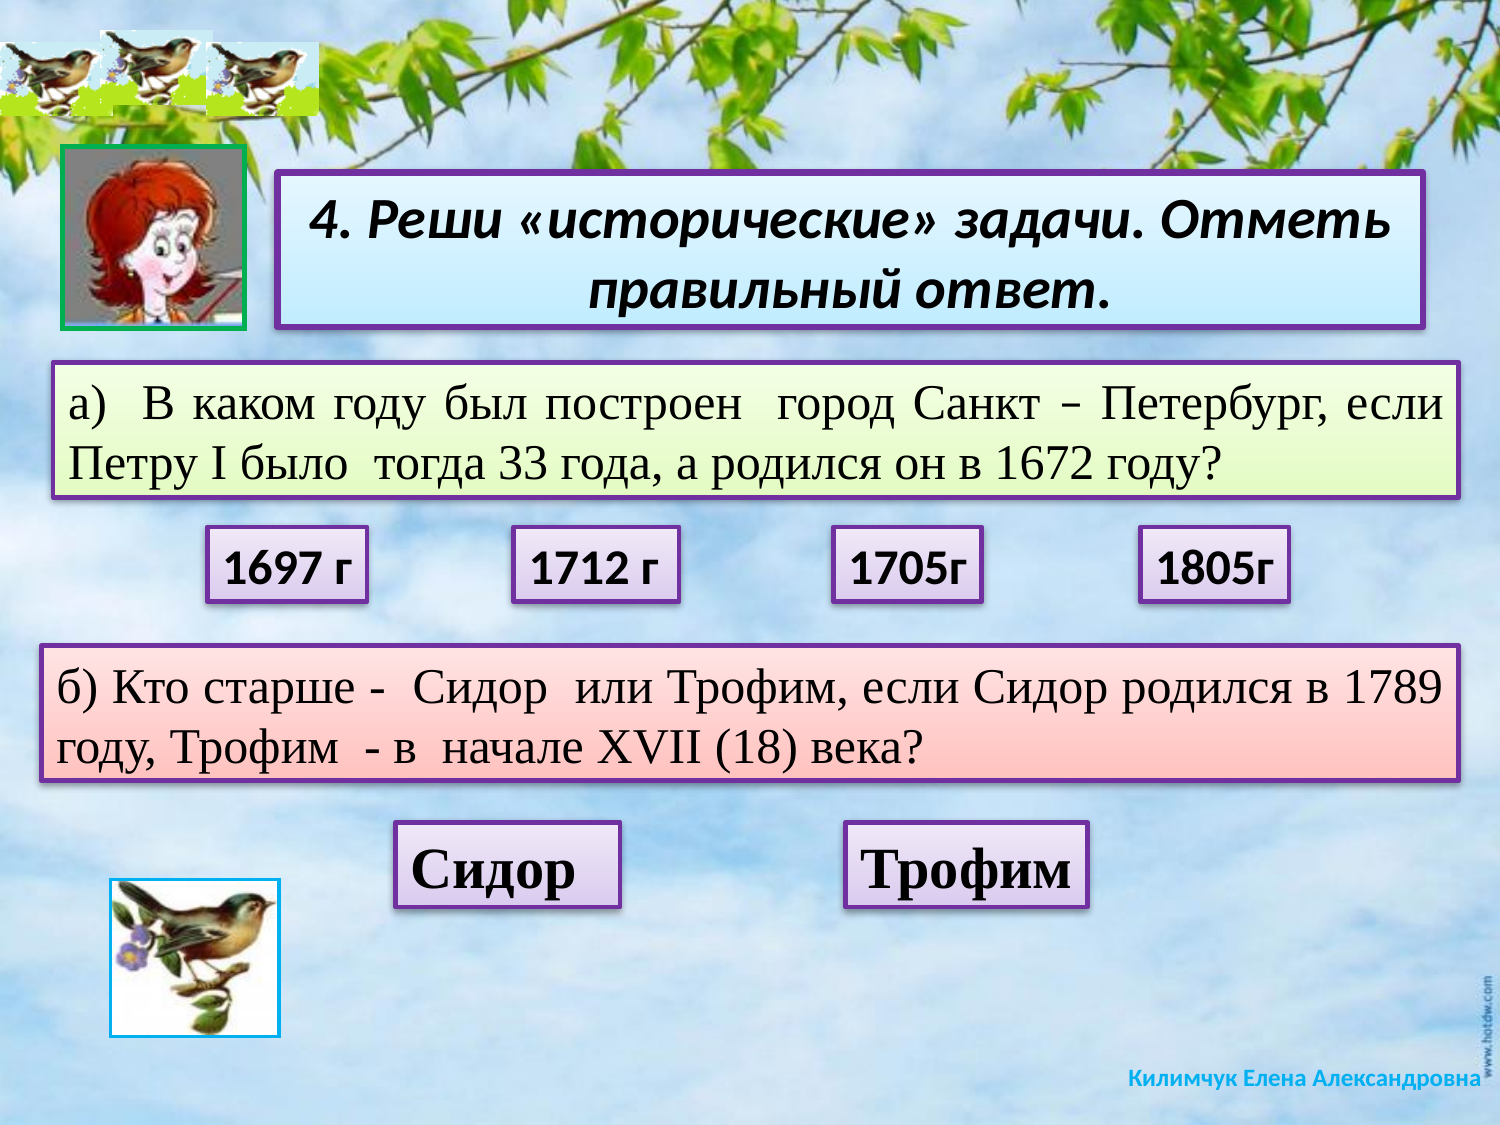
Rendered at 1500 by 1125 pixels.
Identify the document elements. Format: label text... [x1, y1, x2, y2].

text_box а) В каком году был построен город Санкт – Петербург, если Петру I было тогда 33 года, а родился он в 1672 году? [52, 362, 1459, 498]
text_box 1805г [1140, 526, 1290, 602]
text_box б) Кто старше - Сидор или Трофим, если Сидор родился в 1789 году, Трофим - в начале XVII (18) века? [41, 645, 1459, 781]
text_box Трофим [845, 822, 1088, 908]
text_box Килимчук Елена Александровна [1108, 1056, 1500, 1096]
text_box 1712 г [513, 526, 680, 602]
text_box 1697 г [206, 526, 368, 602]
text_box Сидор [395, 822, 621, 908]
text_box 4. Реши «исторические» задачи. Отметь правильный ответ. [277, 172, 1424, 328]
text_box 1705г [833, 526, 982, 602]
picture [0, 0, 1500, 1125]
